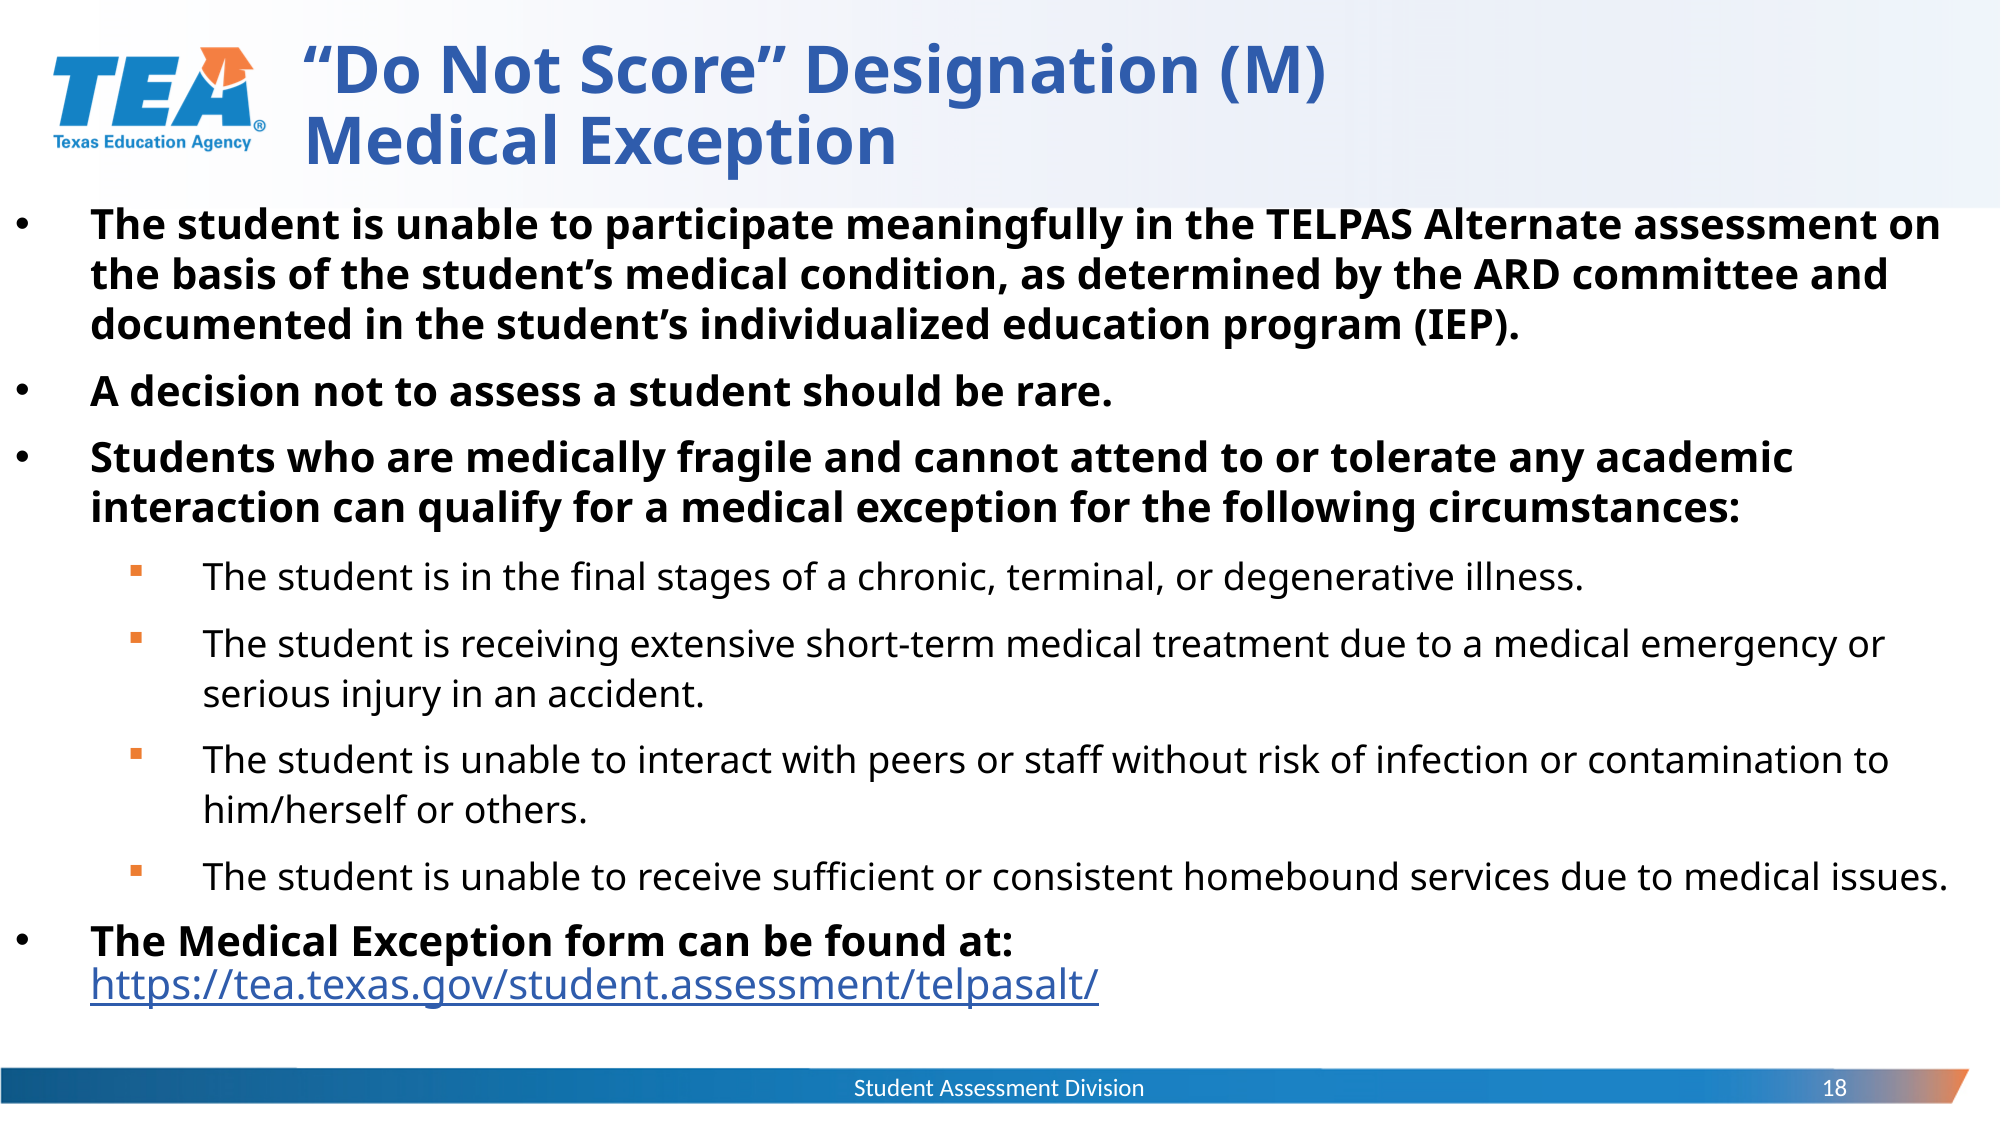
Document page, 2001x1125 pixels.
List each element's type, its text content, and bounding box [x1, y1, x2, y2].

footer Student Assessment Division [662, 1071, 1338, 1103]
slide_number 18 [1412, 1071, 1863, 1103]
picture [0, 0, 2001, 1125]
list The student is unable to participate meaningfully in the TELPAS Alternate assessment on the basis of the student’s medical condition, as determined by the ARD committee and documented in the student’s individualized education program (IEP). A decision not to assess a student should be rare. Students who are medically fragile and cannot attend to or tolerate any academic interaction can qualify for a medical exception for the following circumstances: The student is in the final stages of a chronic, terminal, or degenerative illness. The student is receiving extensive short-term medical treatment due to a medical emergency or serious injury in an accident. The student is unable to interact with peers or staff without risk of infection or contamination to him/herself or others. The student is unable to receive sufficient or consistent homebound services due to medical issues. The Medical Exception form can be found at: https://tea.texas.gov/student.assessment/telpasalt/ [0, 190, 1967, 1090]
title “Do Not Score” Designation (M) Medical Exception [288, 29, 1863, 187]
